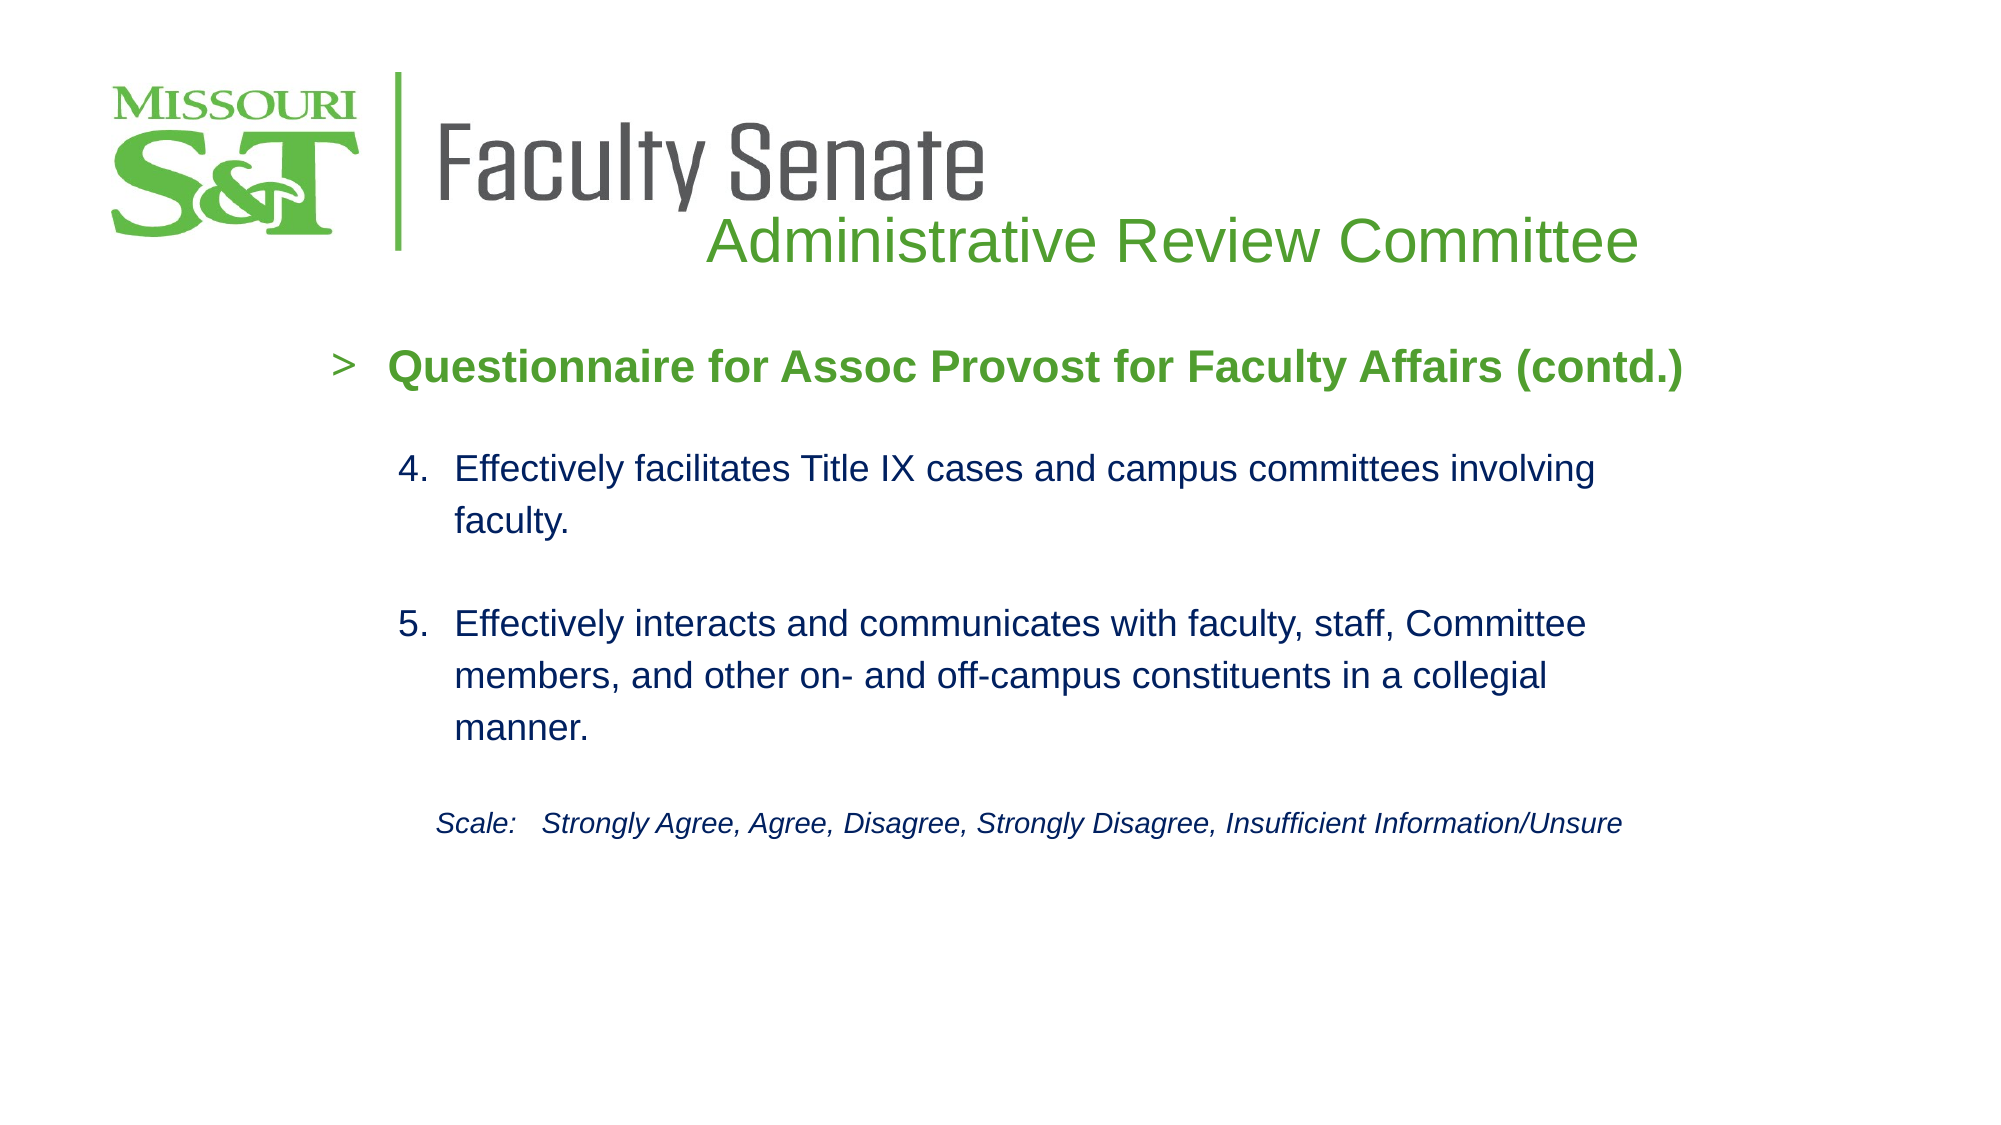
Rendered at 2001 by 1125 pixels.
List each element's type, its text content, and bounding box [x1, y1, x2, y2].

picture [111, 72, 983, 251]
text_box Effectively facilitates Title IX cases and campus committees involving faculty. Effectively interacts and communicates with faculty, staff, Committee members, and other on- and off-campus constituents in a collegial manner. Scale: Strongly Agree, Agree, Disagree, Strongly Disagree, Insufficient Information/Unsure [383, 429, 1681, 847]
list Administrative Review Committee [691, 201, 1706, 293]
text_box Questionnaire for Assoc Provost for Faculty Affairs (contd.) [316, 329, 1706, 393]
